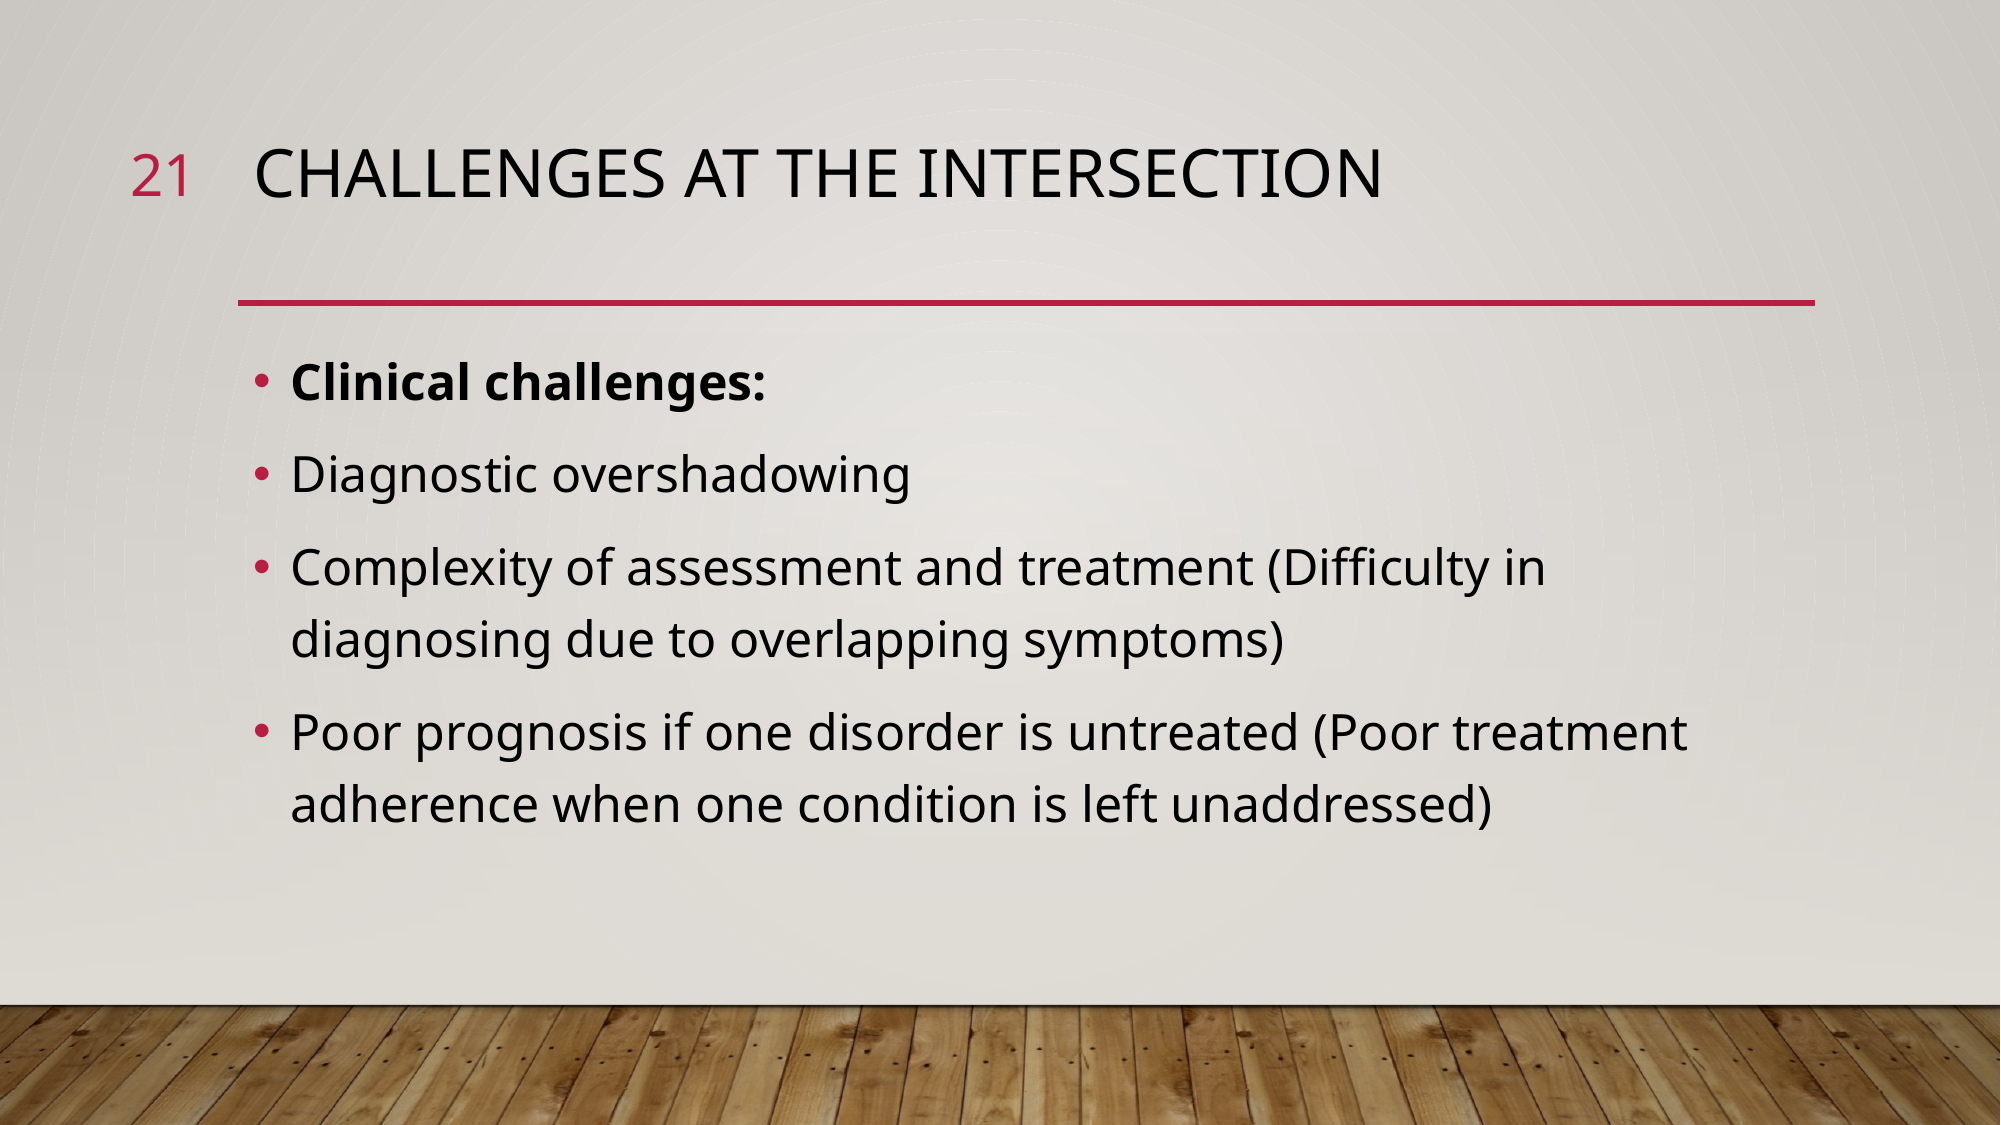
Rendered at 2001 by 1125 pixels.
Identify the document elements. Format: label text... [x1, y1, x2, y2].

slide_number 21 [78, 131, 212, 214]
list Clinical challenges: Diagnostic overshadowing Complexity of assessment and treatment (Difficulty in diagnosing due to overlapping symptoms) Poor prognosis if one disorder is untreated (Poor treatment adherence when one condition is left unaddressed) [238, 330, 1814, 897]
title CHALLENGES AT THE INTERSECTION [238, 131, 1814, 305]
picture [0, 1005, 2000, 1125]
